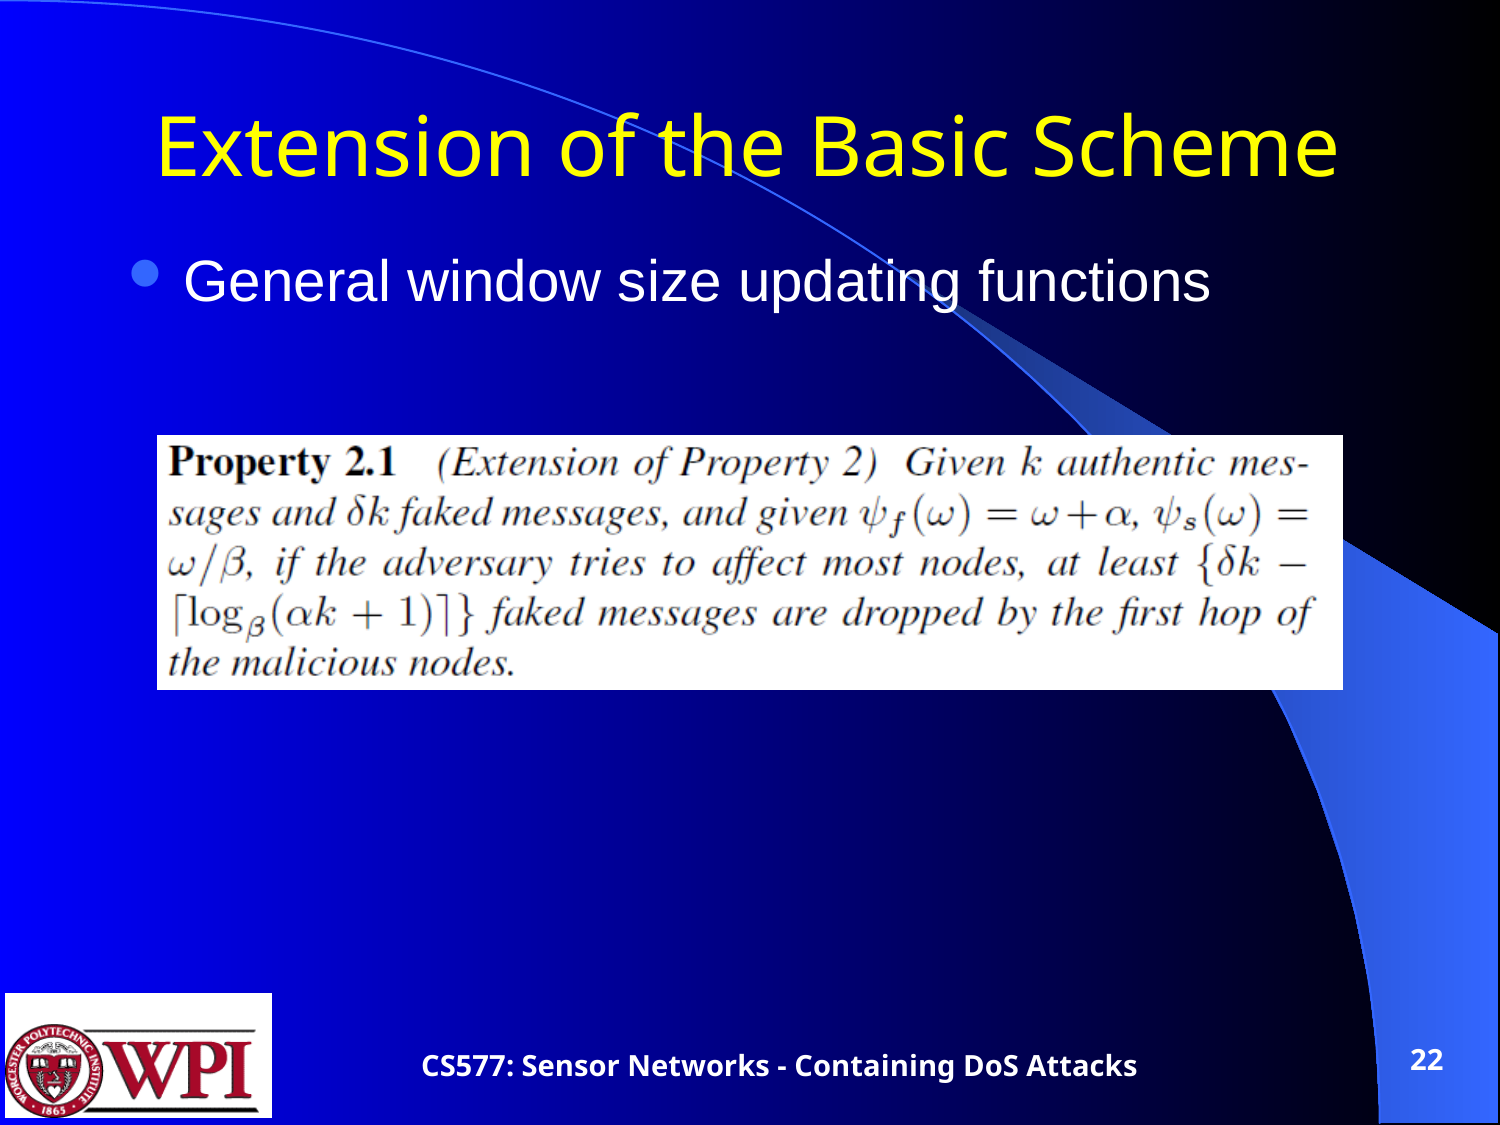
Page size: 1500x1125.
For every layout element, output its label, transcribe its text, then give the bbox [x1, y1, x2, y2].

list General window size updating functions [112, 243, 1388, 351]
title Extension of the Basic Scheme [110, 42, 1386, 244]
footer CS577: Sensor Networks - Containing DoS Attacks [371, 1034, 1188, 1095]
slide_number 22 [1234, 1022, 1460, 1101]
picture [156, 434, 1344, 691]
picture [5, 993, 272, 1118]
